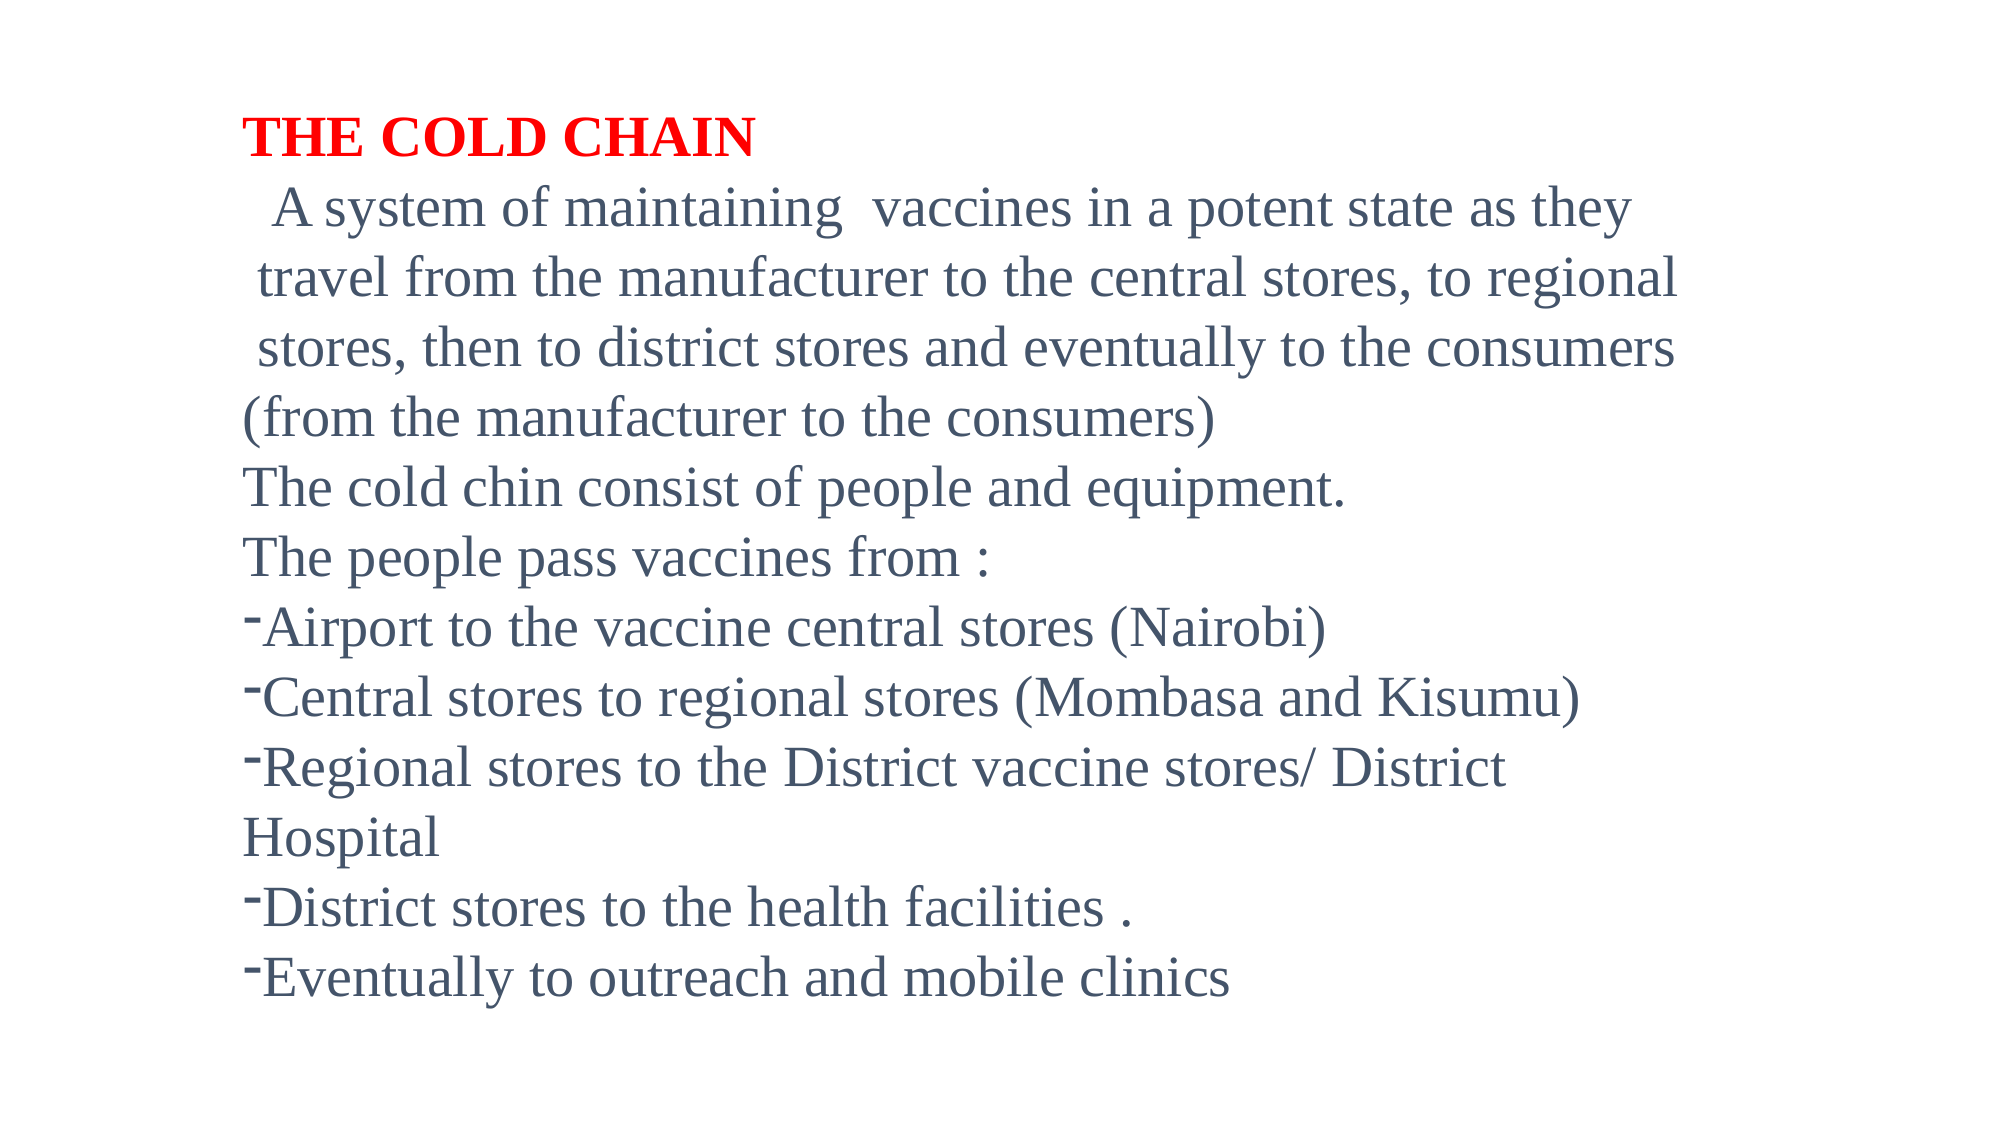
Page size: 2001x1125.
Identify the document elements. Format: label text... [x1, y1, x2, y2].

text_box THE COLD CHAIN A system of maintaining vaccines in a potent state as they travel from the manufacturer to the central stores, to regional stores, then to district stores and eventually to the consumers (from the manufacturer to the consumers) The cold chin consist of people and equipment. The people pass vaccines from : Airport to the vaccine central stores (Nairobi) Central stores to regional stores (Mombasa and Kisumu) Regional stores to the District vaccine stores/ District Hospital District stores to the health facilities . Eventually to outreach and mobile clinics [228, 91, 1697, 1016]
